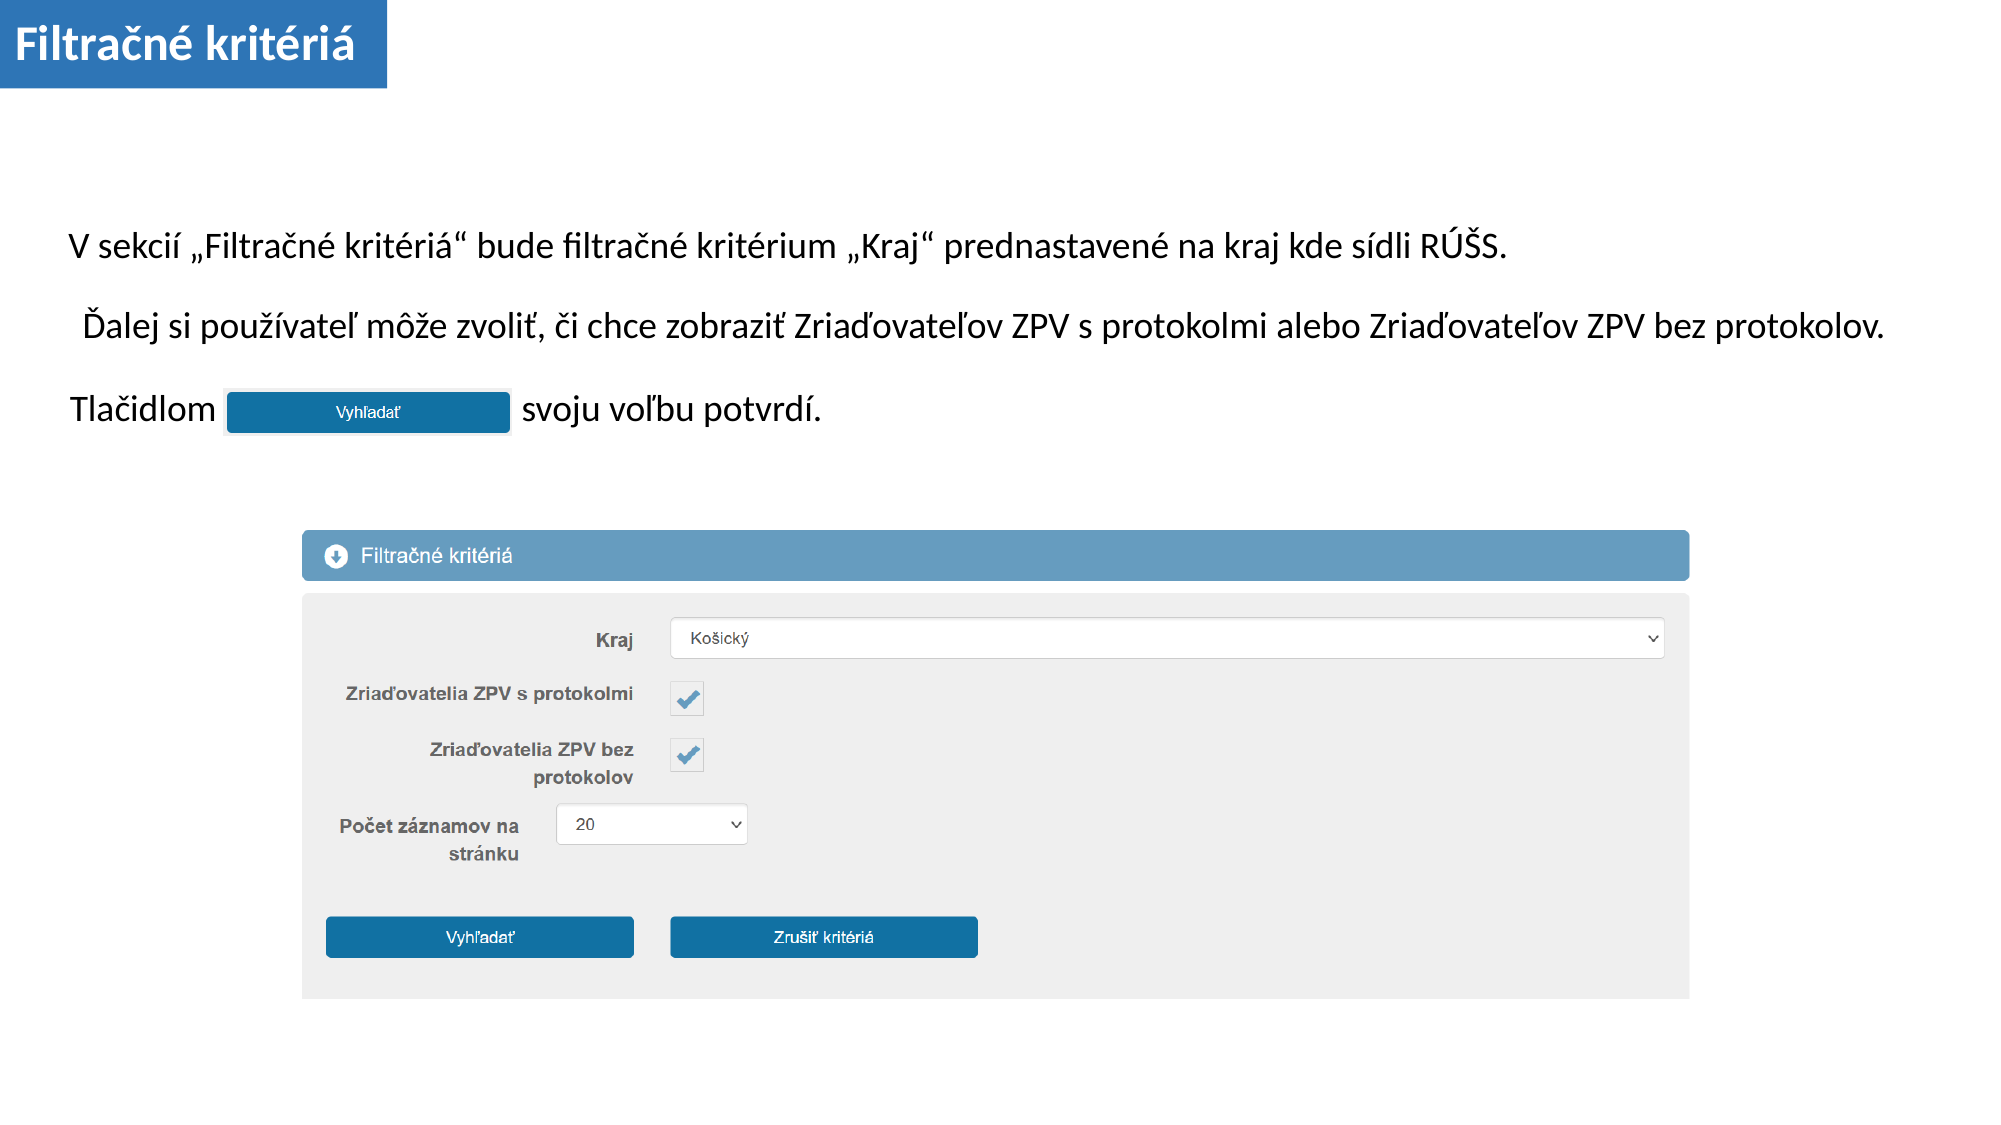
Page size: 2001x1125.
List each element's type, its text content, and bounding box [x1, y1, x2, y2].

text_box Tlačidlom svoju voľbu potvrdí. [55, 376, 839, 436]
picture [223, 388, 512, 436]
text_box Filtračné kritériá [0, 0, 388, 89]
text_box Ďalej si používateľ môže zvoliť, či chce zobraziť Zriaďovateľov ZPV s protokolmi alebo Zriaďovateľov ZPV bez protokolov. [67, 294, 1902, 399]
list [299, 530, 1690, 999]
text_box V sekcií „Filtračné kritériá“ bude filtračné kritérium „Kraj“ prednastavené na kraj kde sídli RÚŠS. [53, 214, 1525, 274]
